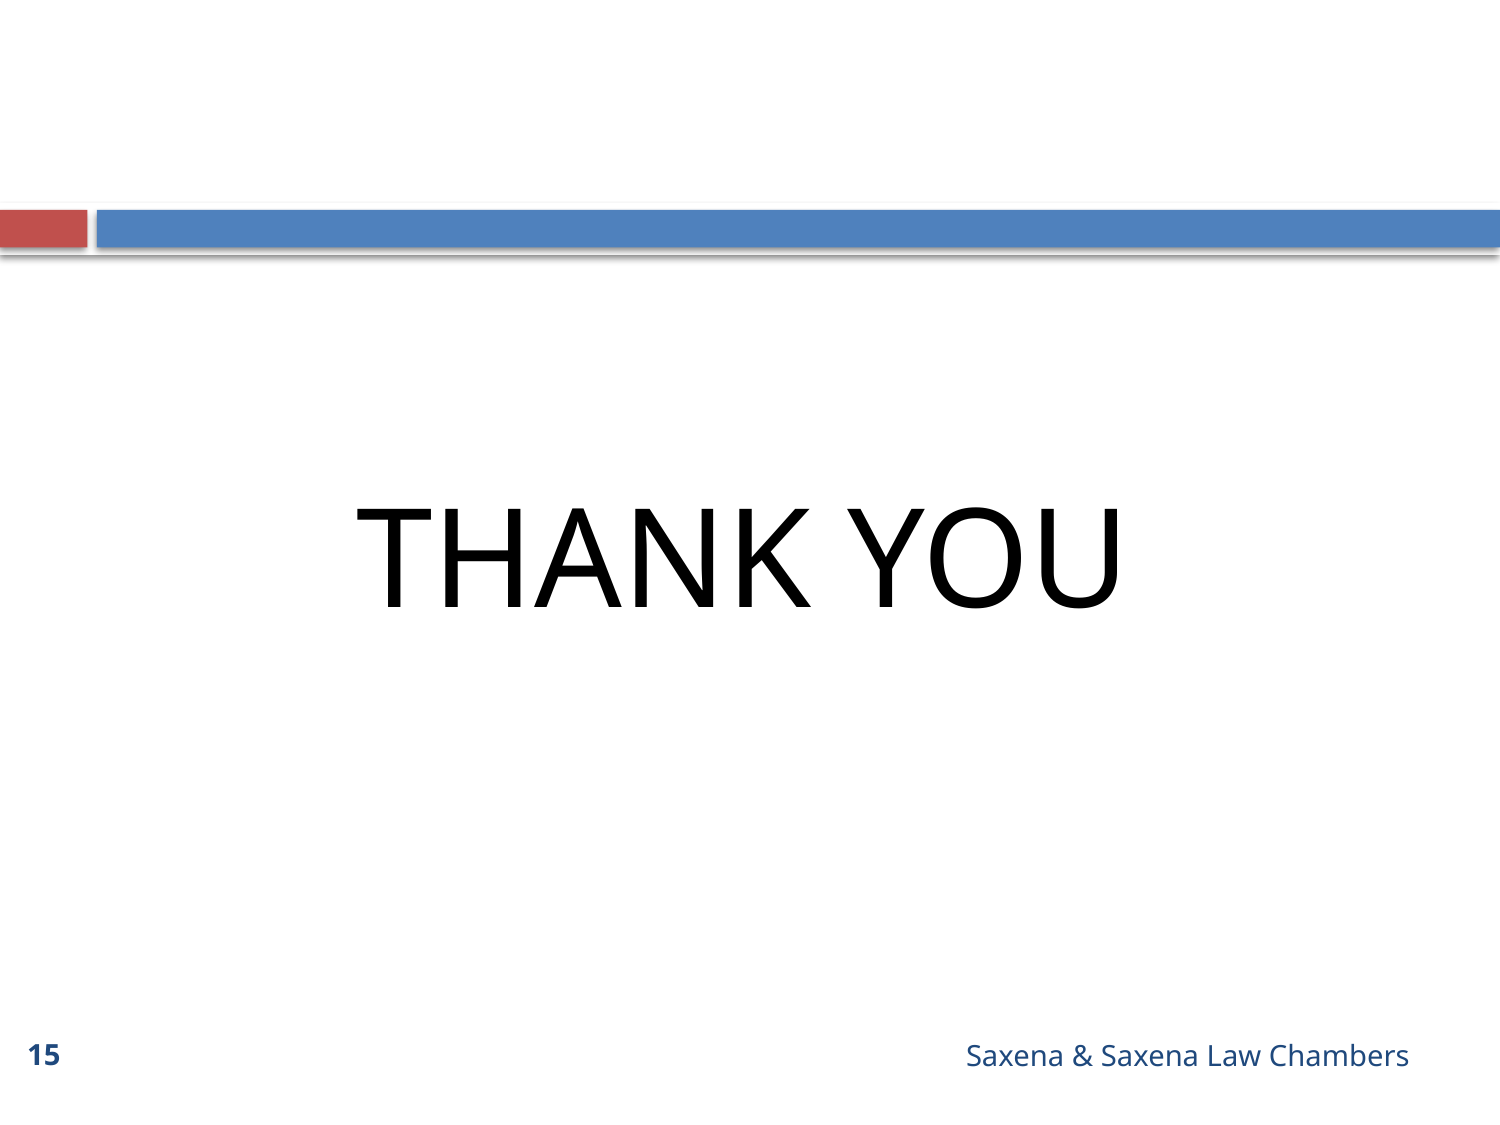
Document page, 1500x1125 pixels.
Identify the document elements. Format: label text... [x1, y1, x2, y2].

slide_number 15 [0, 1025, 88, 1088]
list THANK YOU [137, 374, 1351, 1006]
footer Saxena & Saxena Law Chambers [99, 1025, 1425, 1085]
